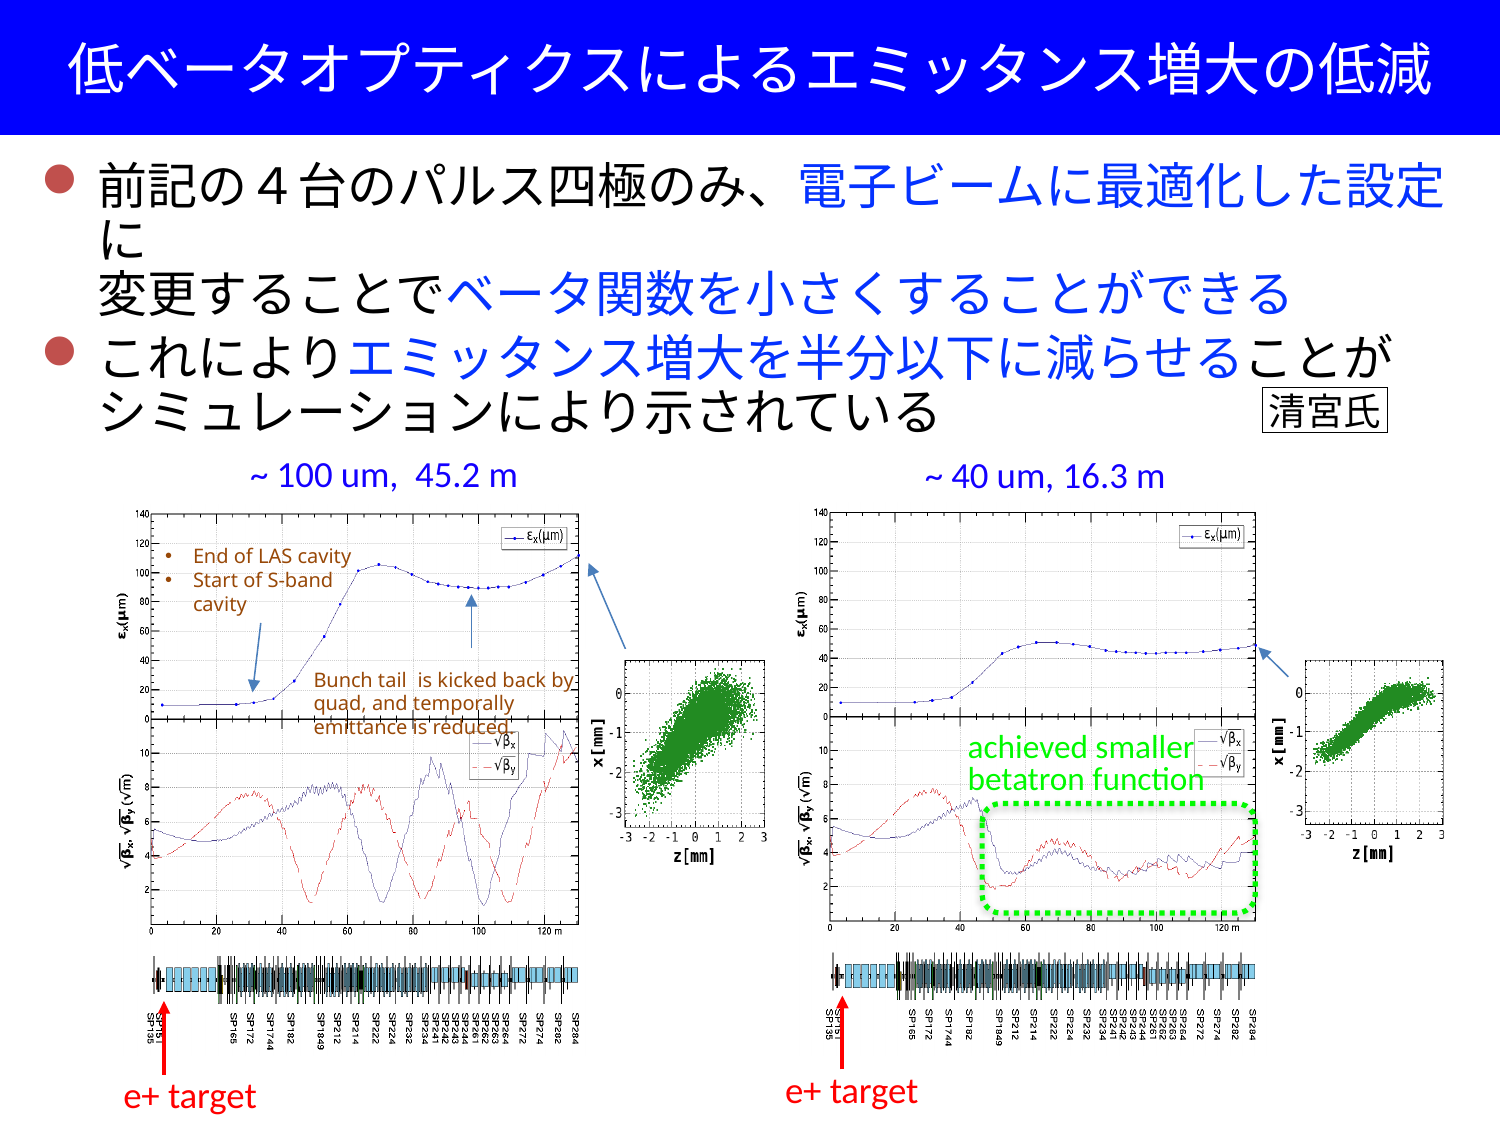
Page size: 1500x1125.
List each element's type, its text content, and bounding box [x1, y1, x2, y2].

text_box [109, 443, 1450, 1125]
slide_number 14 [1422, 0, 1500, 60]
list 前記の４台のパルス四極のみ、電子ビームに最適化した設定に 変更することでベータ関数を小さくすることができる これによりエミッタンス増大を半分以下に減らせることが シミュレーションにより示されている [25, 154, 1500, 1125]
text_box 清宮氏 [1262, 387, 1388, 433]
title 低ベータオプティクスによるエミッタンス増大の低減 [0, 0, 1500, 135]
